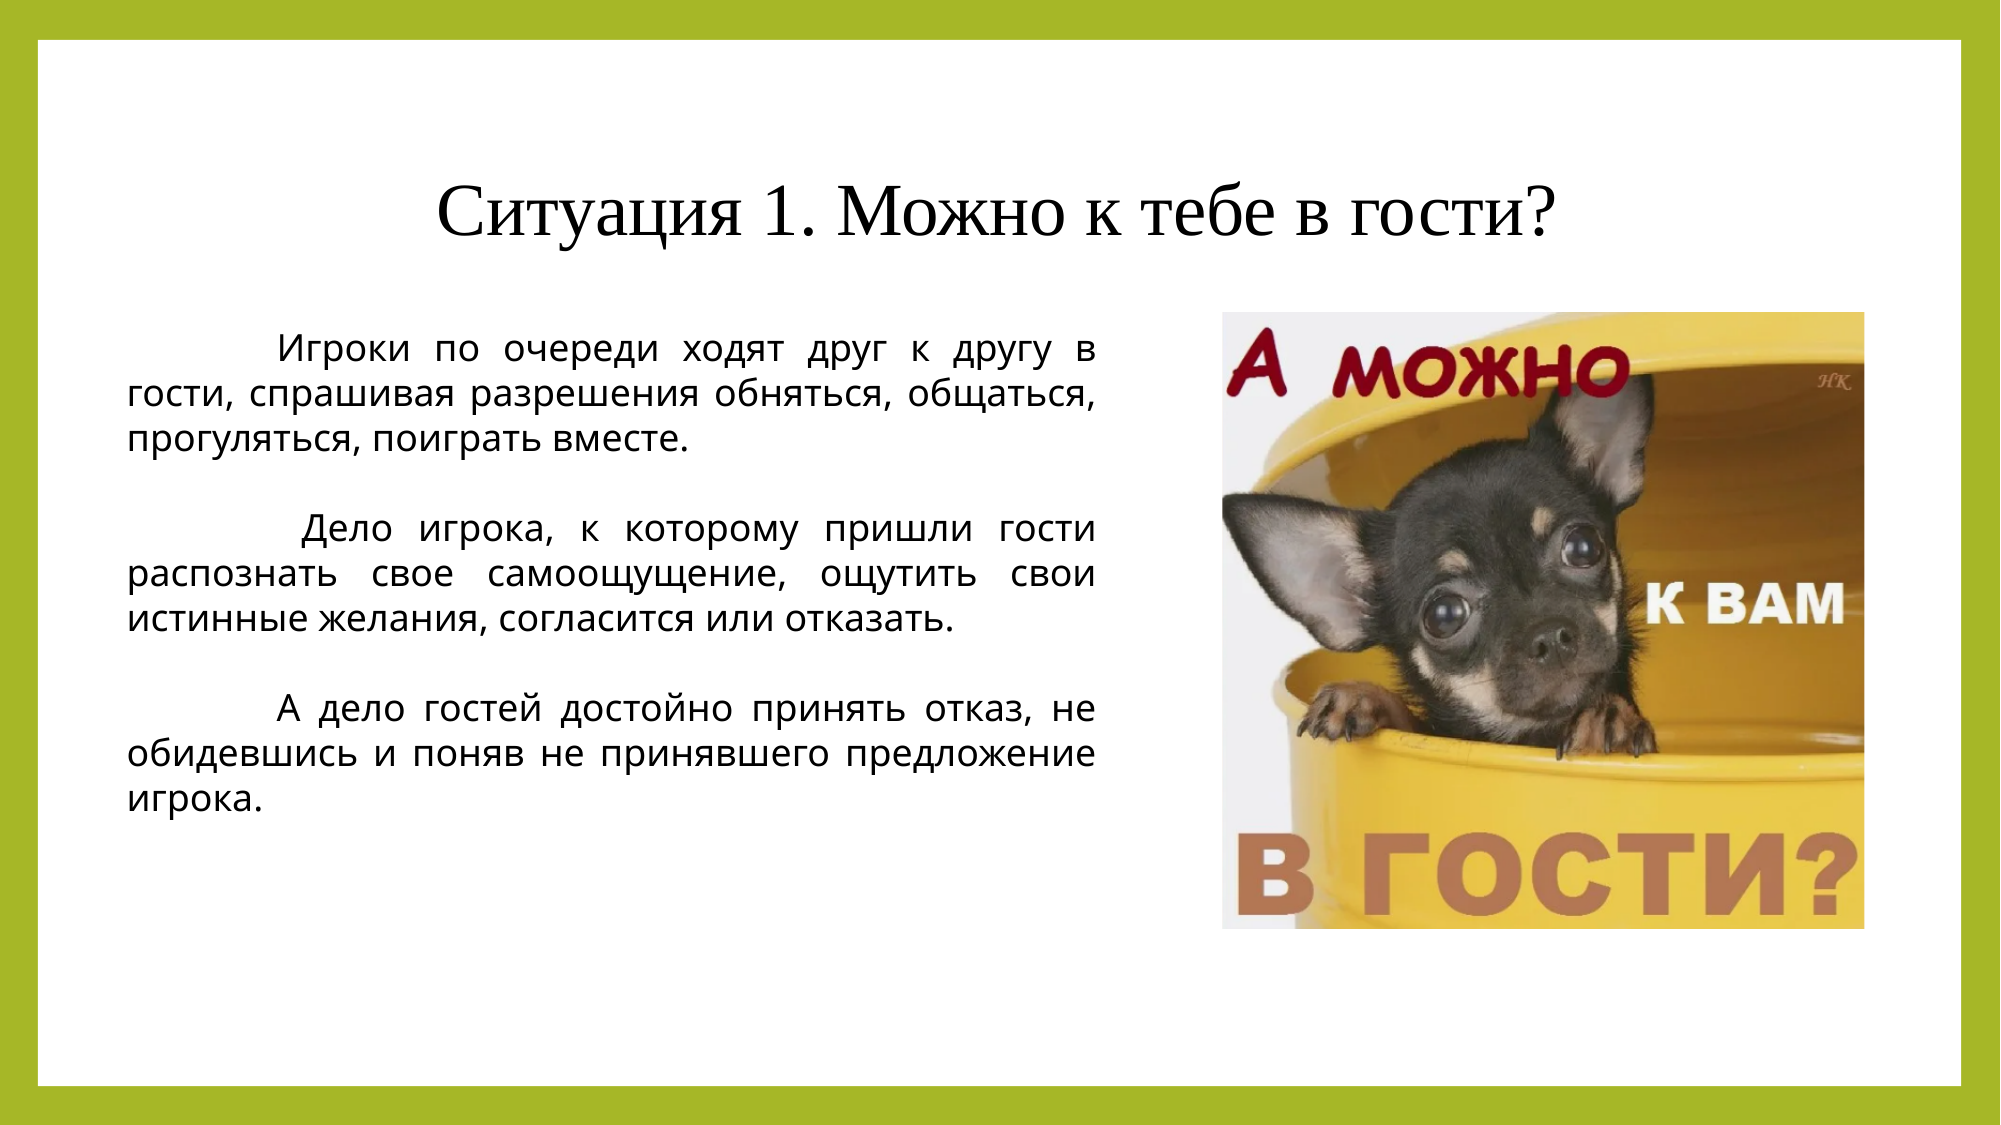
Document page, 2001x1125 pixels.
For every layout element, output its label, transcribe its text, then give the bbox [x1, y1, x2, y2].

picture [1222, 312, 1865, 929]
text_box Игроки по очереди ходят друг к другу в гости, спрашивая разрешения обняться, общаться, прогуляться, поиграть вместе. Дело игрока, к которому пришли гости распознать свое самоощущение, ощутить свои истинные желания, согласится или отказать. А дело гостей достойно принять отказ, не обидевшись и поняв не принявшего предложение игрока. [111, 316, 1112, 827]
title Ситуация 1. Можно к тебе в гости? [187, 99, 1808, 323]
